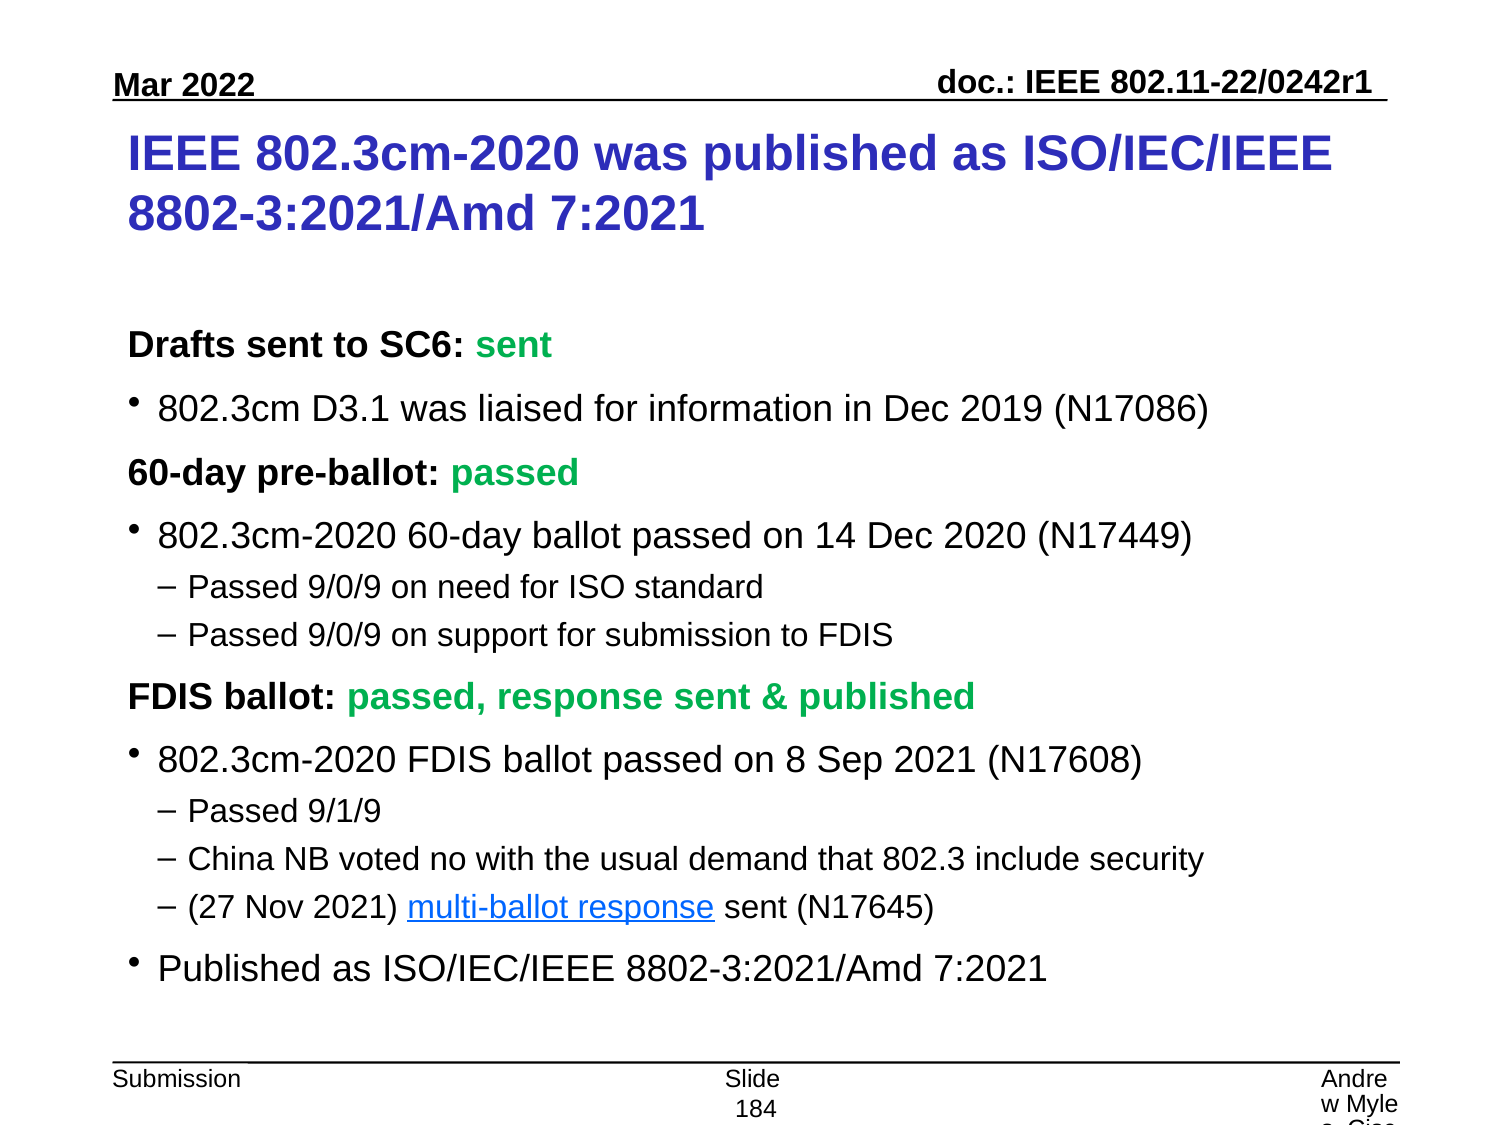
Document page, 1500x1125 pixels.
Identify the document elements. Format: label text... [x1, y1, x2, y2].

slide_number Slide 184 [709, 1061, 803, 1093]
footer Andrew Myles, Cisco [1320, 1061, 1402, 1093]
list Drafts sent to SC6: sent 802.3cm D3.1 was liaised for information in Dec 2019 (N17086) 60-day pre-ballot: passed 802.3cm-2020 60-day ballot passed on 14 Dec 2020 (N17449) Passed 9/0/9 on need for ISO standard Passed 9/0/9 on support for submission to FDIS FDIS ballot: passed, response sent & published 802.3cm-2020 FDIS ballot passed on 8 Sep 2021 (N17608) Passed 9/1/9 China NB voted no with the usual demand that 802.3 include security (27 Nov 2021) multi-ballot response sent (N17645) Published as ISO/IEC/IEEE 8802-3:2021/Amd 7:2021 [112, 312, 1388, 988]
title IEEE 802.3cm-2020 was published as ISO/IEC/IEEE 8802-3:2021/Amd 7:2021 [112, 112, 1388, 288]
